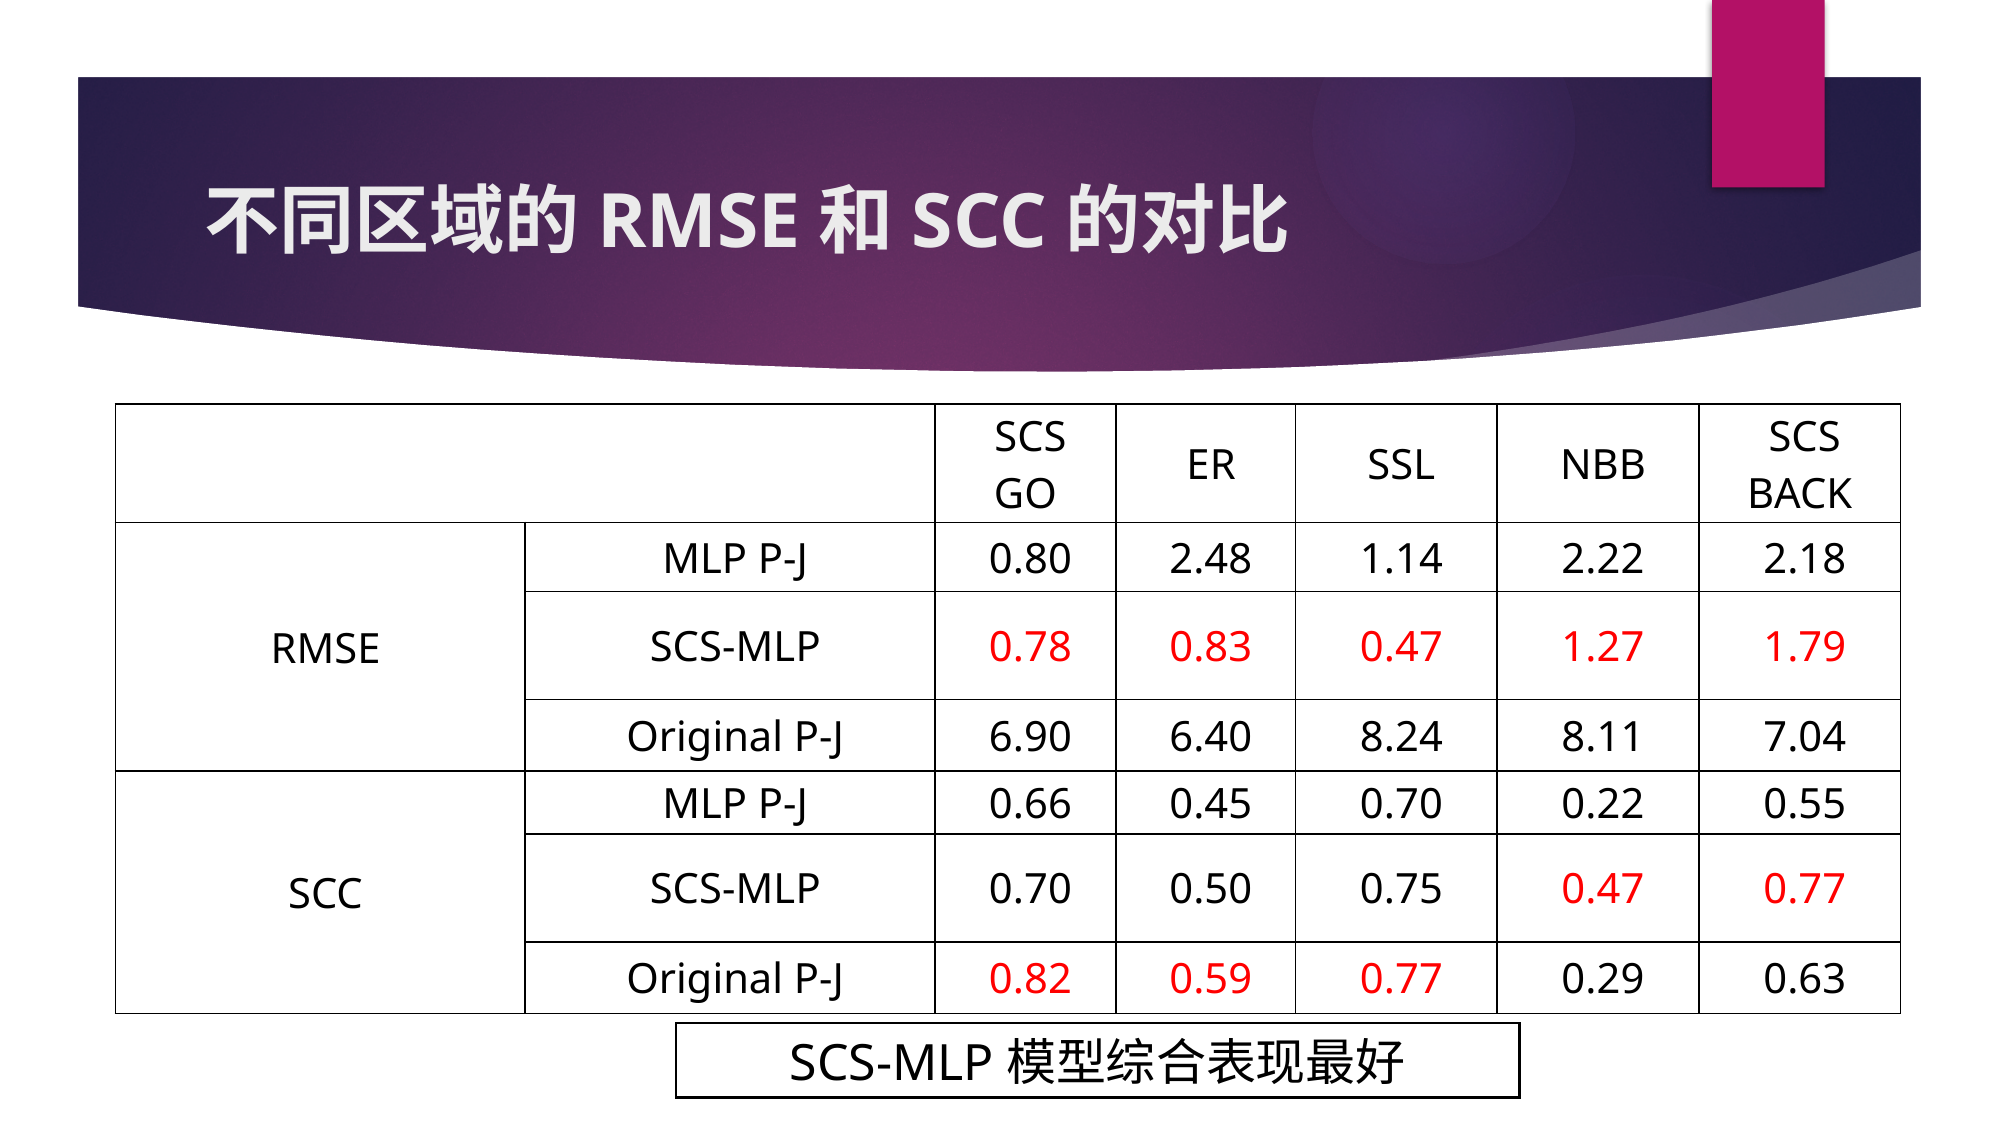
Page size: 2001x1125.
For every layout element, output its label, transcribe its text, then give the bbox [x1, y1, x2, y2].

table_header NBB [1498, 405, 1698, 522]
table_cell 2.18 [1700, 523, 1900, 591]
table_cell MLP P-J [526, 772, 934, 833]
table_cell 0.47 [1296, 592, 1496, 699]
table_cell 0.50 [1117, 835, 1295, 941]
table_cell 0.63 [1700, 943, 1900, 1013]
table_cell 1.14 [1296, 523, 1496, 591]
table_cell 6.90 [936, 700, 1115, 770]
text_box SCS-MLP模型综合表现最好 [676, 1022, 1520, 1098]
table_header [116, 405, 934, 522]
table_header ER [1117, 405, 1295, 522]
table_cell SCS-MLP [526, 592, 934, 699]
table_cell 0.59 [1117, 943, 1295, 1013]
table_cell SCC [116, 772, 524, 1013]
title 不同区域的RMSE和SCC的对比 [189, 159, 1627, 276]
table_cell 0.66 [936, 772, 1115, 833]
table_cell 0.82 [936, 943, 1115, 1013]
table_cell 0.75 [1296, 835, 1496, 941]
table_cell 0.22 [1498, 772, 1698, 833]
table_cell 8.11 [1498, 700, 1698, 770]
table_header SCS BACK [1700, 405, 1900, 522]
table_cell 0.77 [1296, 943, 1496, 1013]
table_cell RMSE [116, 523, 524, 770]
table_cell 7.04 [1700, 700, 1900, 770]
table_header SSL [1296, 405, 1496, 522]
table_cell 1.27 [1498, 592, 1698, 699]
table_cell 0.70 [936, 835, 1115, 941]
table_cell 0.55 [1700, 772, 1900, 833]
table_cell 0.29 [1498, 943, 1698, 1013]
table_cell 8.24 [1296, 700, 1496, 770]
table_cell 0.45 [1117, 772, 1295, 833]
table_cell Original P-J [526, 700, 934, 770]
table_header SCS GO [936, 405, 1115, 522]
table_cell 0.78 [936, 592, 1115, 699]
table_cell 0.83 [1117, 592, 1295, 699]
table_cell 1.79 [1700, 592, 1900, 699]
table_cell Original P-J [526, 943, 934, 1013]
table_cell 6.40 [1117, 700, 1295, 770]
table_cell 0.77 [1700, 835, 1900, 941]
table_cell 0.80 [936, 523, 1115, 591]
table_cell SCS-MLP [526, 835, 934, 941]
table_cell 2.48 [1117, 523, 1295, 591]
table_cell 2.22 [1498, 523, 1698, 591]
table_cell MLP P-J [526, 523, 934, 591]
table_cell 0.70 [1296, 772, 1496, 833]
table_cell 0.47 [1498, 835, 1698, 941]
